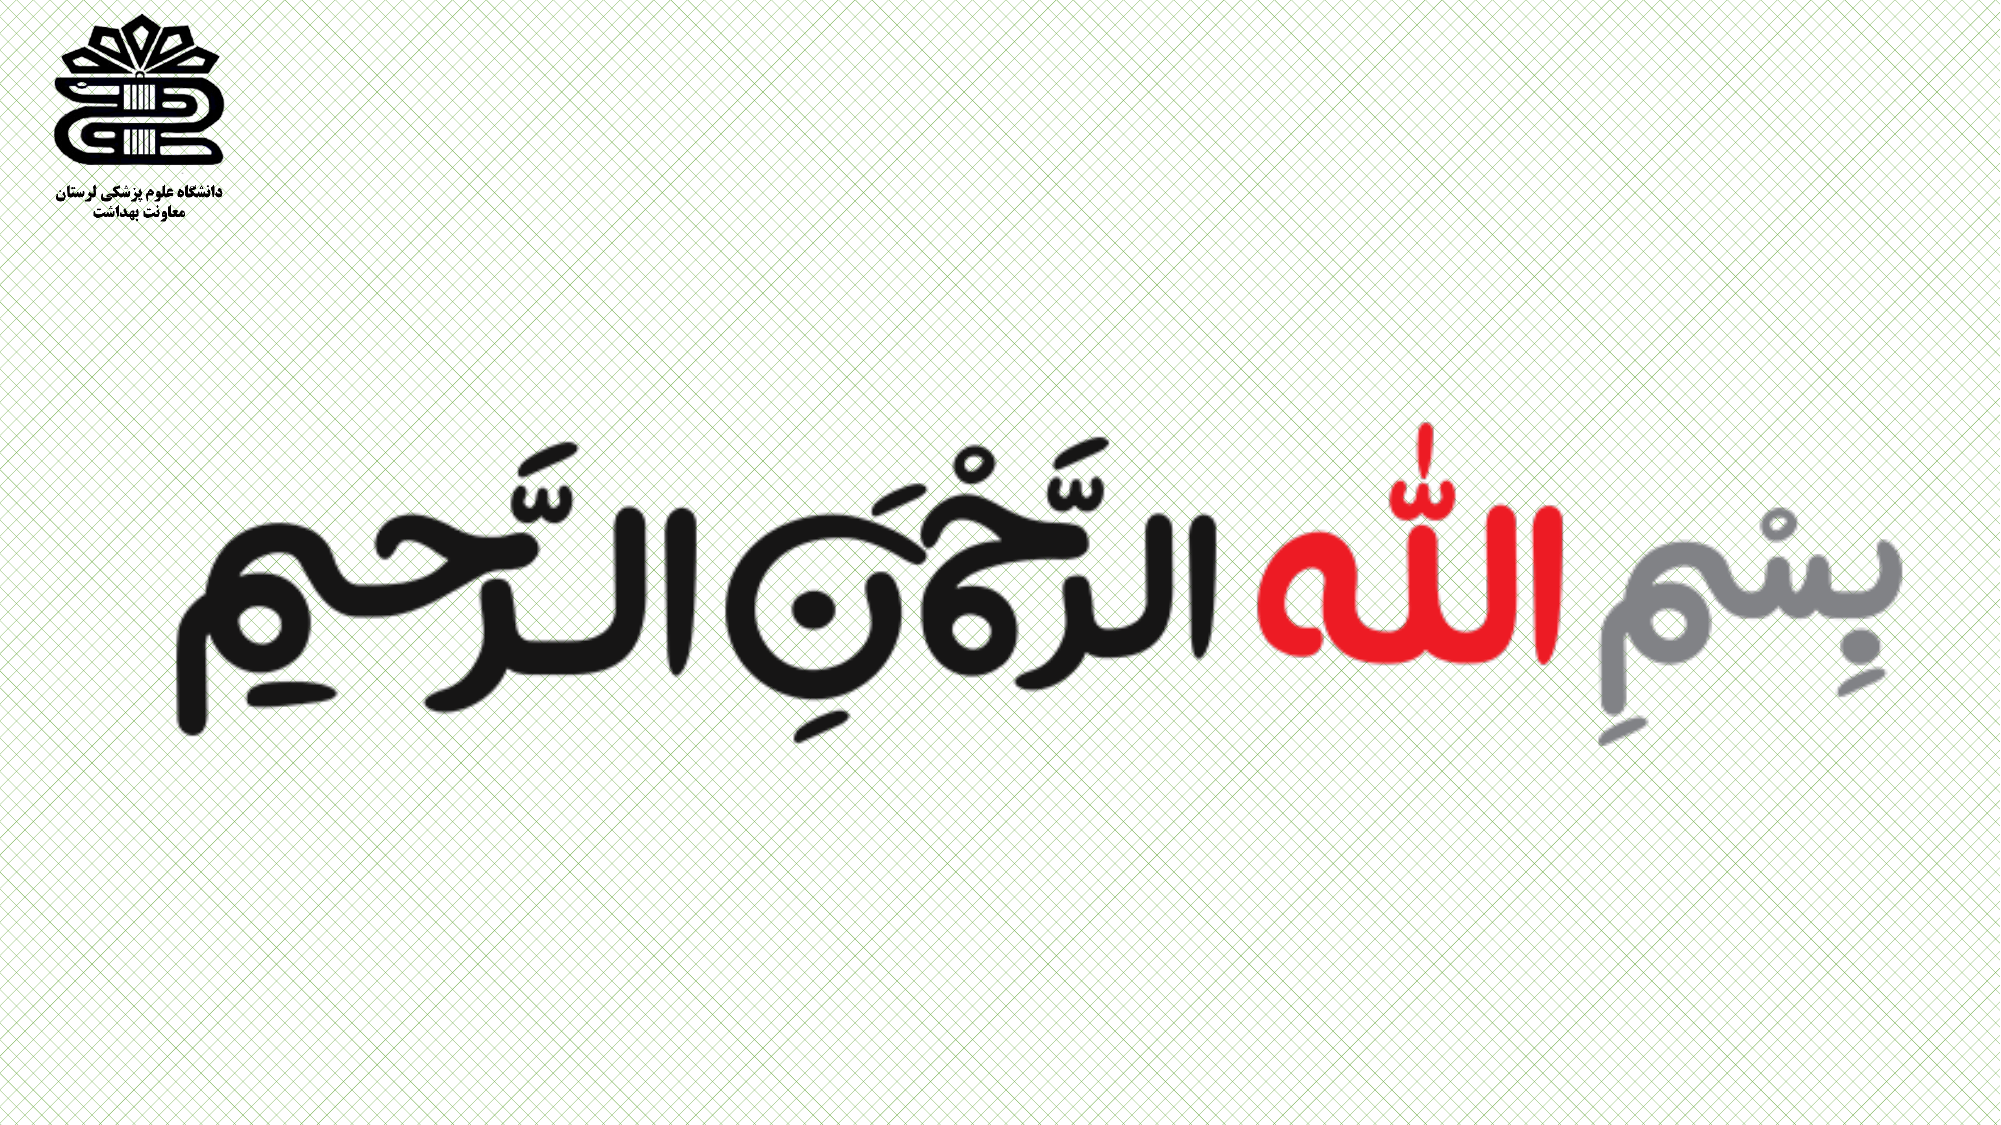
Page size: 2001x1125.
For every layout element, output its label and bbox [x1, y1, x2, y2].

picture [48, 394, 2000, 774]
picture [2, 0, 280, 341]
